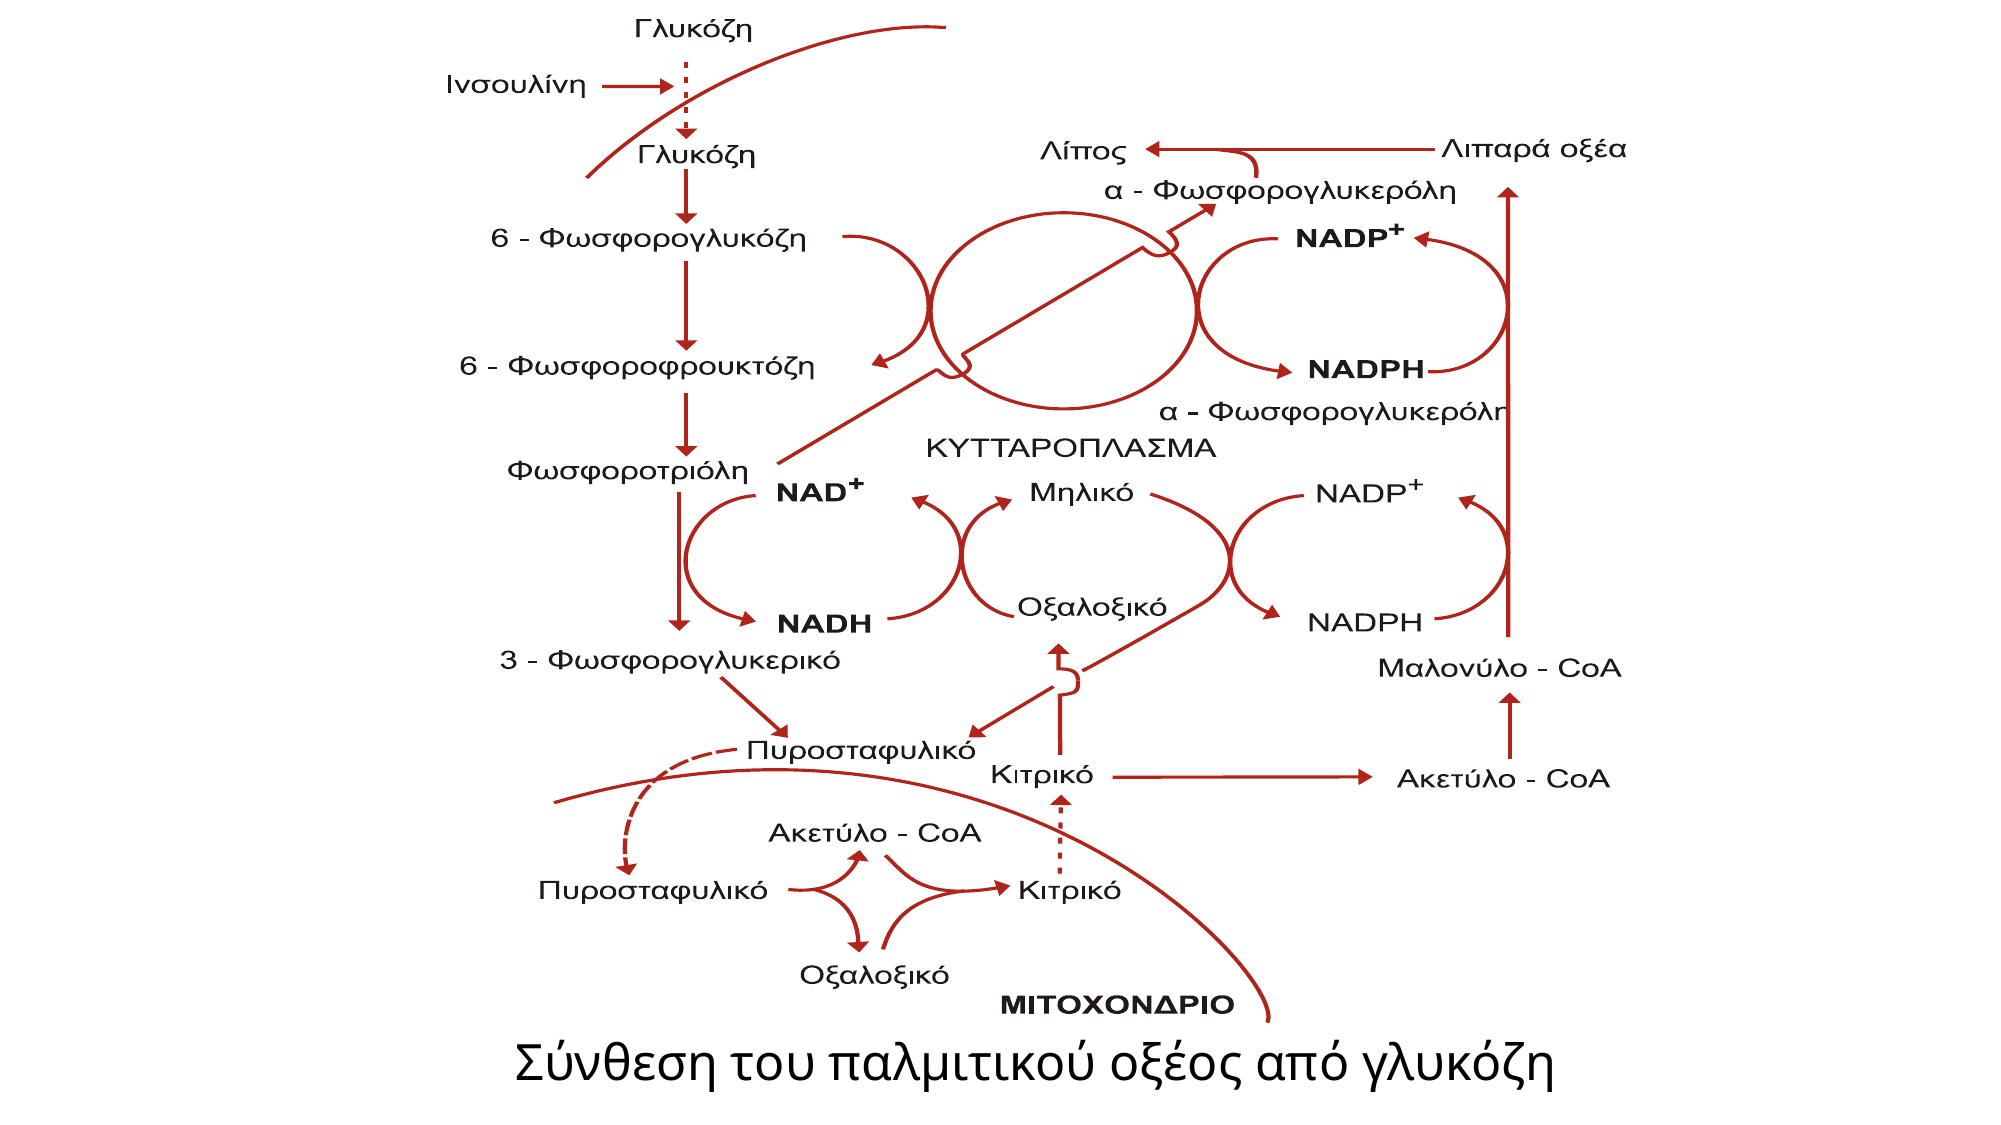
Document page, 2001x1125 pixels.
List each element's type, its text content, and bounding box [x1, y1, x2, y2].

text_box Σύνθεση του παλμιτικού οξέος από γλυκόζη [492, 1024, 1591, 1098]
picture [444, 18, 1627, 1024]
